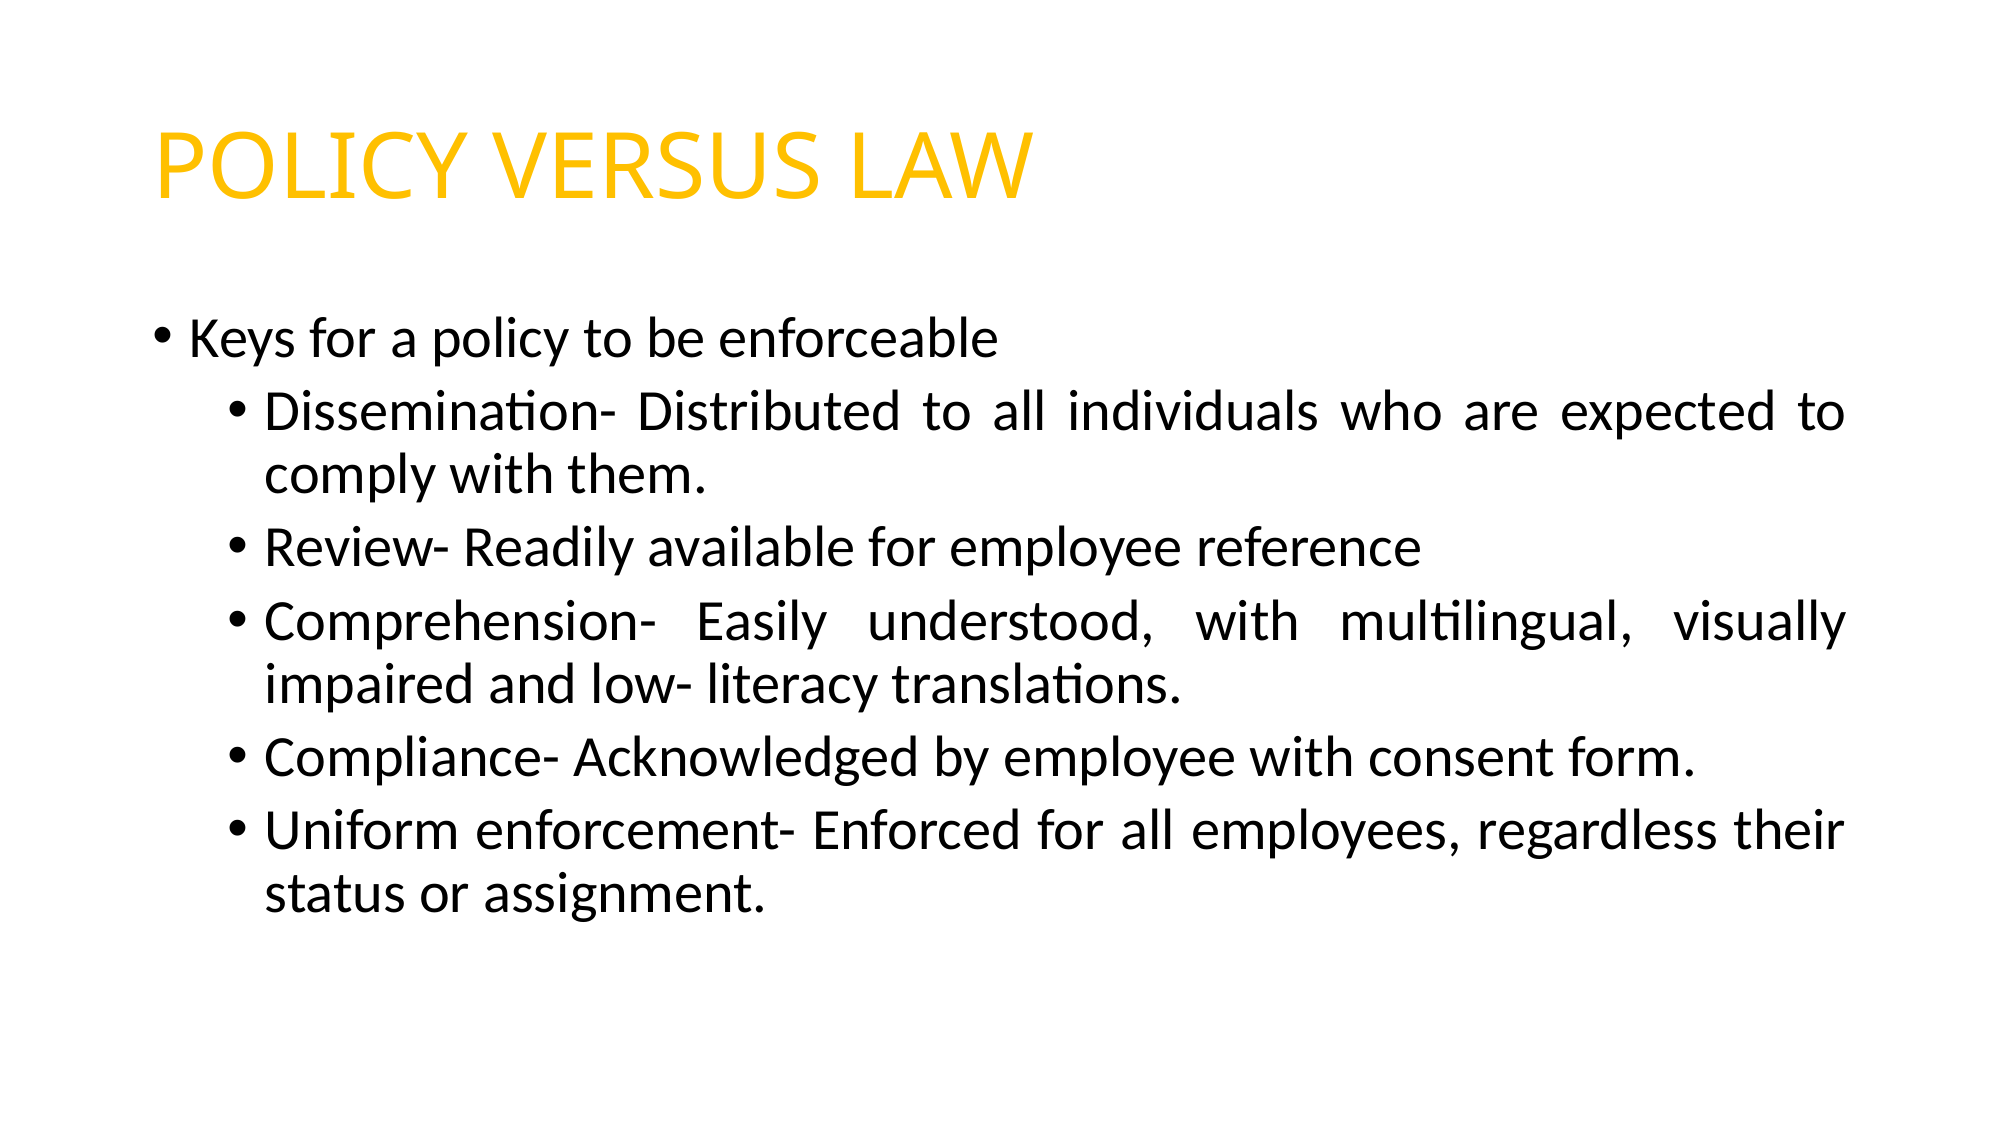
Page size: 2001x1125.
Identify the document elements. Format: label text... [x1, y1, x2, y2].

title POLICY VERSUS LAW [137, 59, 1863, 278]
list Keys for a policy to be enforceable Dissemination- Distributed to all individuals who are expected to comply with them. Review- Readily available for employee reference Comprehension- Easily understood, with multilingual, visually impaired and low- literacy translations. Compliance- Acknowledged by employee with consent form. Uniform enforcement- Enforced for all employees, regardless their status or assignment. [137, 299, 1863, 1014]
